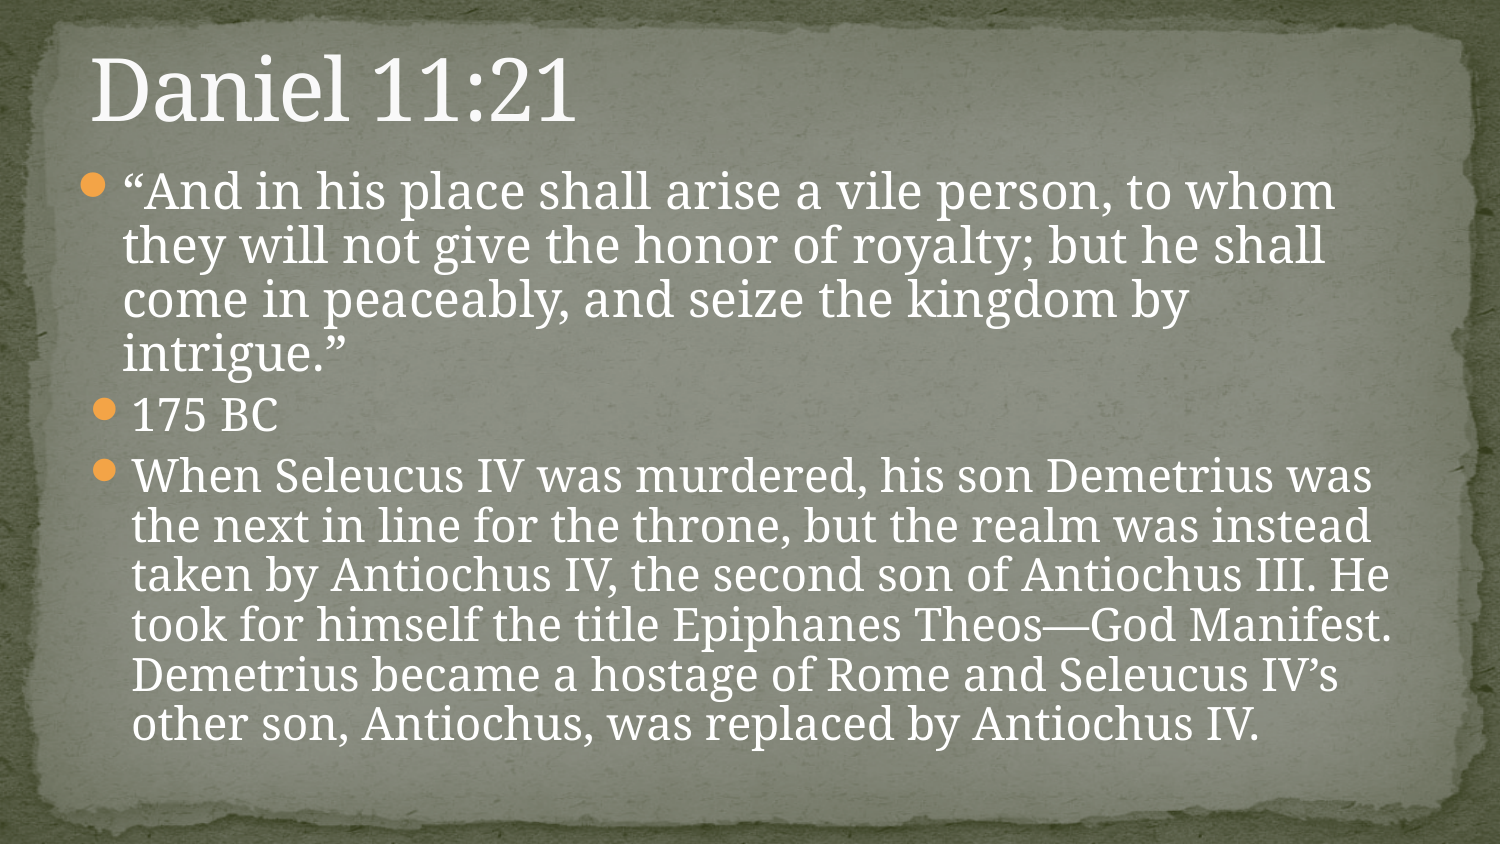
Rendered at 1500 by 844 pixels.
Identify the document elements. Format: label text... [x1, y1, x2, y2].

text_box 175 BC When Seleucus IV was murdered, his son Demetrius was the next in line for the throne, but the realm was instead taken by Antiochus IV, the second son of Antiochus III. He took for himself the title Epiphanes Theos—God Manifest. Demetrius became a hostage of Rome and Seleucus IV’s other son, Antiochus, was replaced by Antiochus IV. [74, 384, 1413, 797]
title Daniel 11:21 [74, 0, 1425, 147]
text_box “And in his place shall arise a vile person, to whom they will not give the honor of royalty; but he shall come in peaceably, and seize the kingdom by intrigue.” [62, 159, 1400, 447]
